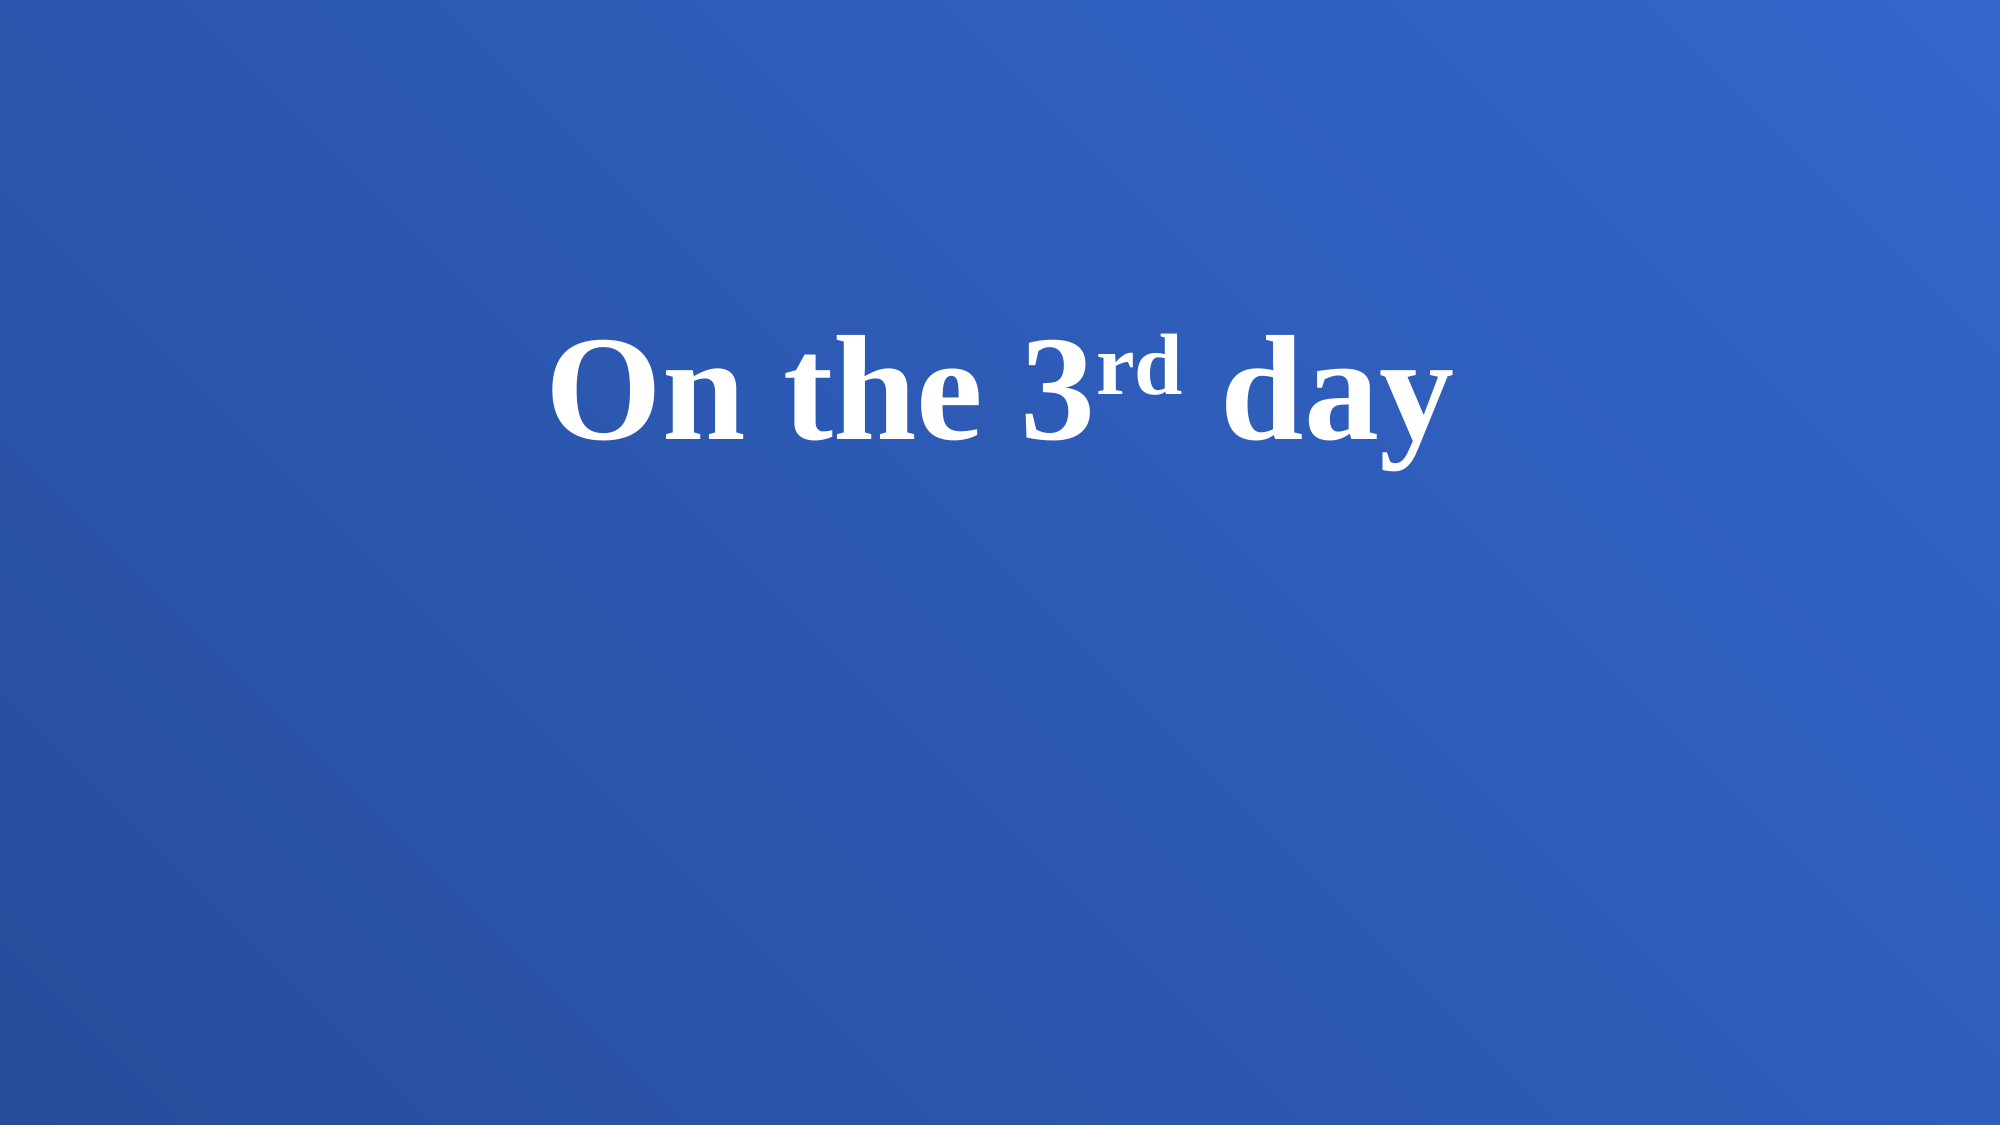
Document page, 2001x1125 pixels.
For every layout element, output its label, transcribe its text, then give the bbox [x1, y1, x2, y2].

text_box On the 3rd day [0, 312, 2000, 628]
